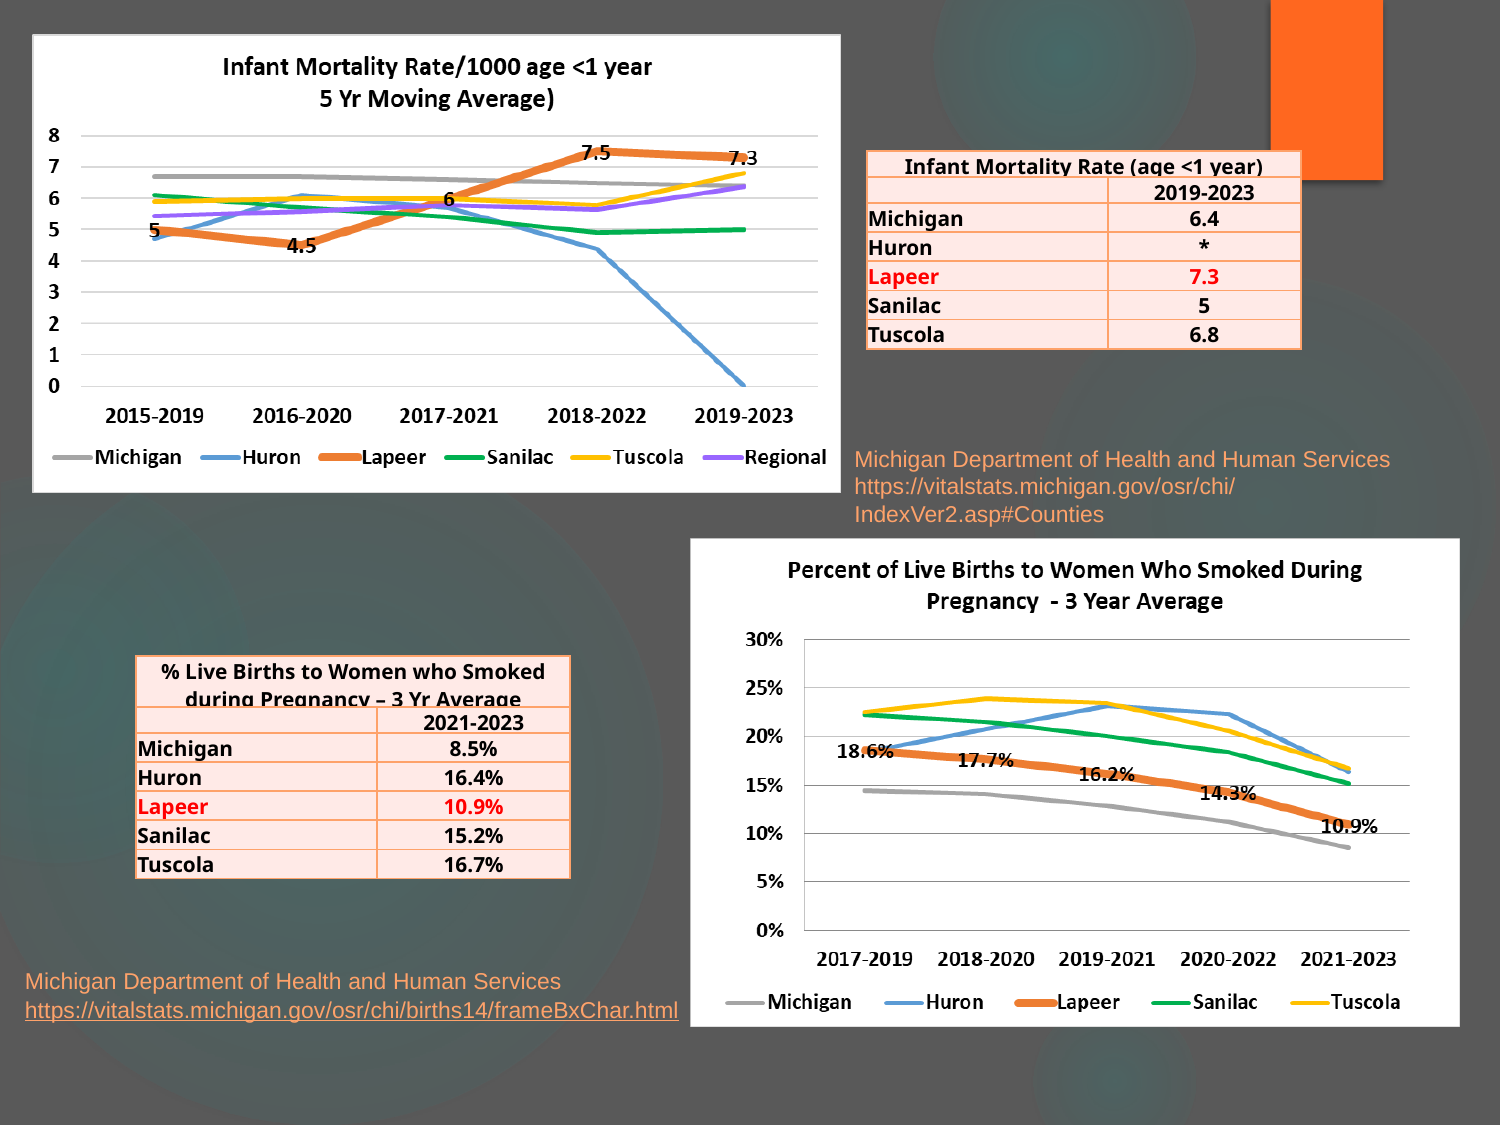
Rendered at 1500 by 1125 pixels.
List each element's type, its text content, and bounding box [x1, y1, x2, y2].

picture [32, 34, 841, 493]
table_cell 16.4% [378, 763, 569, 790]
table_cell Sanilac [868, 291, 1107, 319]
table_cell 6.4 [1109, 204, 1300, 231]
table_cell 8.5% [378, 734, 569, 761]
table_cell 15.2% [378, 821, 569, 849]
table_cell https://vitalstats.michigan.gov/osr/chi/births14/frameBxChar.html [24, 995, 682, 1023]
table_cell Tuscola [137, 850, 376, 878]
table_header Infant Mortality Rate (age <1 year) [868, 152, 1300, 176]
table_header Michigan Department of Health and Human Services [24, 966, 682, 995]
table_cell [868, 178, 1107, 202]
table_cell Huron [868, 233, 1107, 260]
table_cell * [1109, 233, 1300, 260]
table_cell 16.7% [378, 850, 569, 878]
table_cell 6.8 [1109, 320, 1300, 348]
table_cell Sanilac [137, 821, 376, 849]
table_cell Huron [137, 763, 376, 790]
table_cell Michigan [137, 734, 376, 761]
table_cell 2019-2023 [1109, 178, 1300, 202]
table_cell Lapeer [137, 792, 376, 819]
picture [690, 538, 1460, 1027]
table_cell Michigan [868, 204, 1107, 231]
table_cell 5 [1109, 291, 1300, 319]
table_cell 7.3 [1109, 262, 1300, 290]
table_cell Lapeer [868, 262, 1107, 290]
table_cell Tuscola [868, 320, 1107, 348]
table_cell [137, 708, 376, 732]
table_header % Live Births to Women who Smoked during Pregnancy – 3 Yr Average [137, 657, 569, 706]
table_cell 10.9% [378, 792, 569, 819]
text_box Michigan Department of Health and Human Services https://vitalstats.michigan.gov/osr/chi/IndexVer2.asp#Counties [839, 437, 1500, 565]
table_cell 2021-2023 [378, 708, 569, 732]
